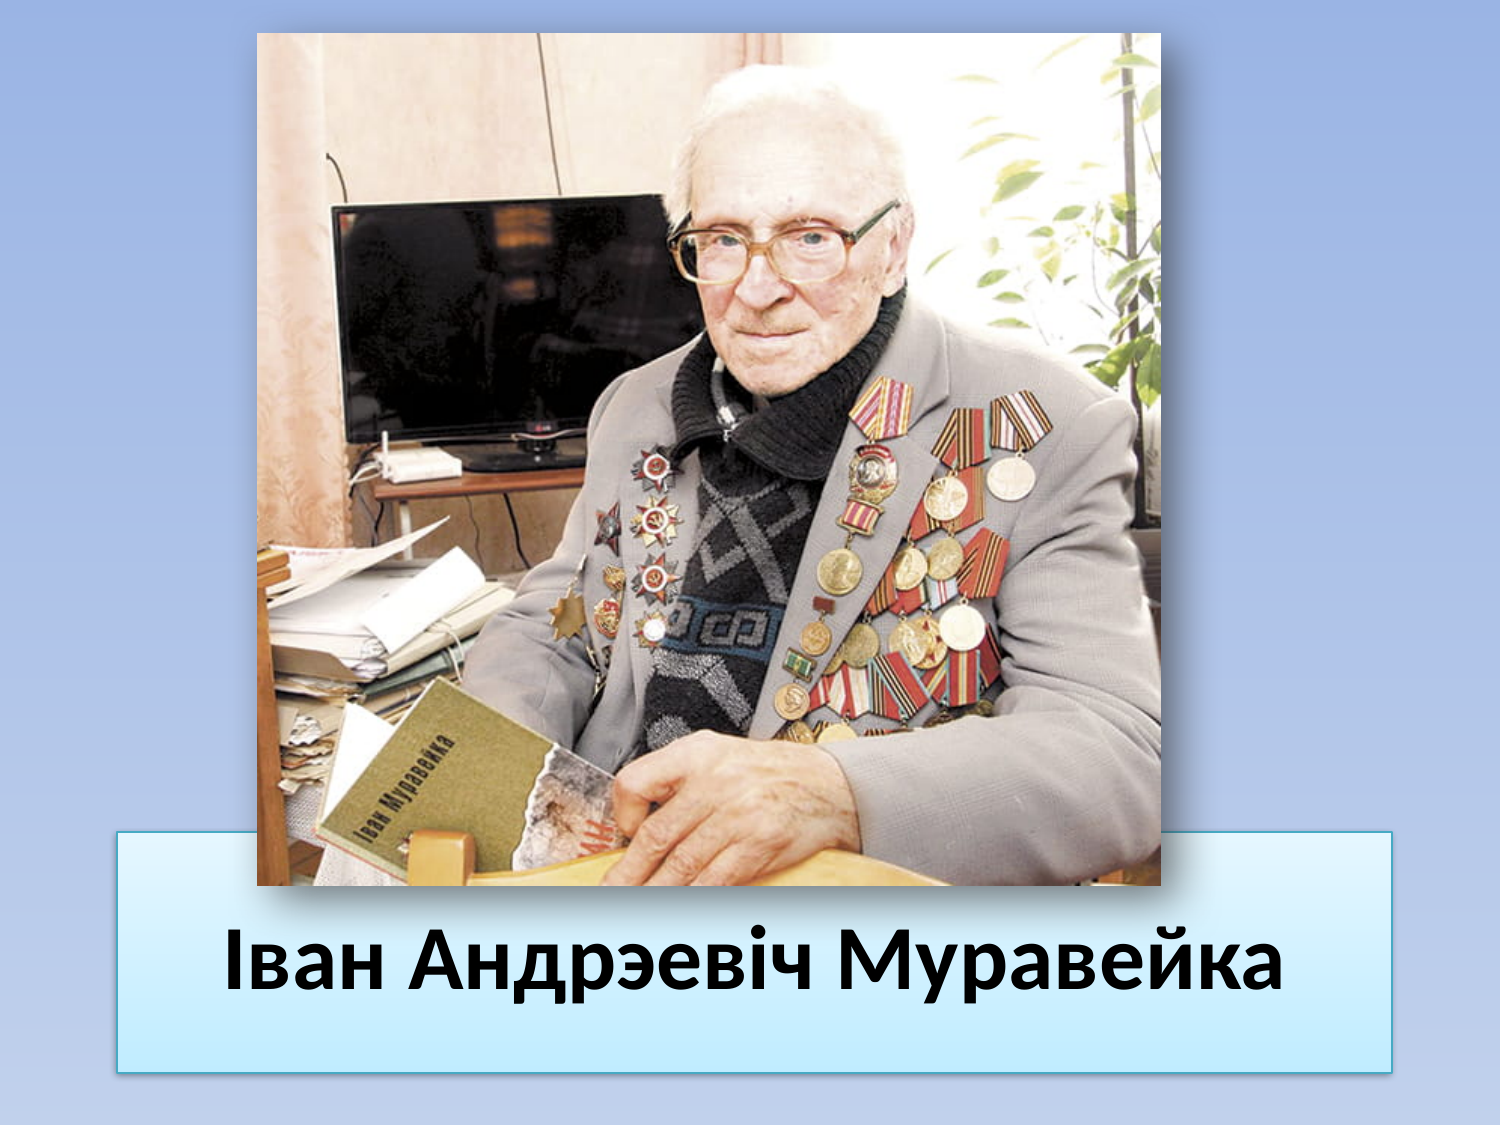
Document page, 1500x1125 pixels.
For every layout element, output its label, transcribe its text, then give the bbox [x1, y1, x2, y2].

title Іван Андрэевіч Муравейка [116, 831, 1393, 1074]
picture [257, 32, 1161, 887]
